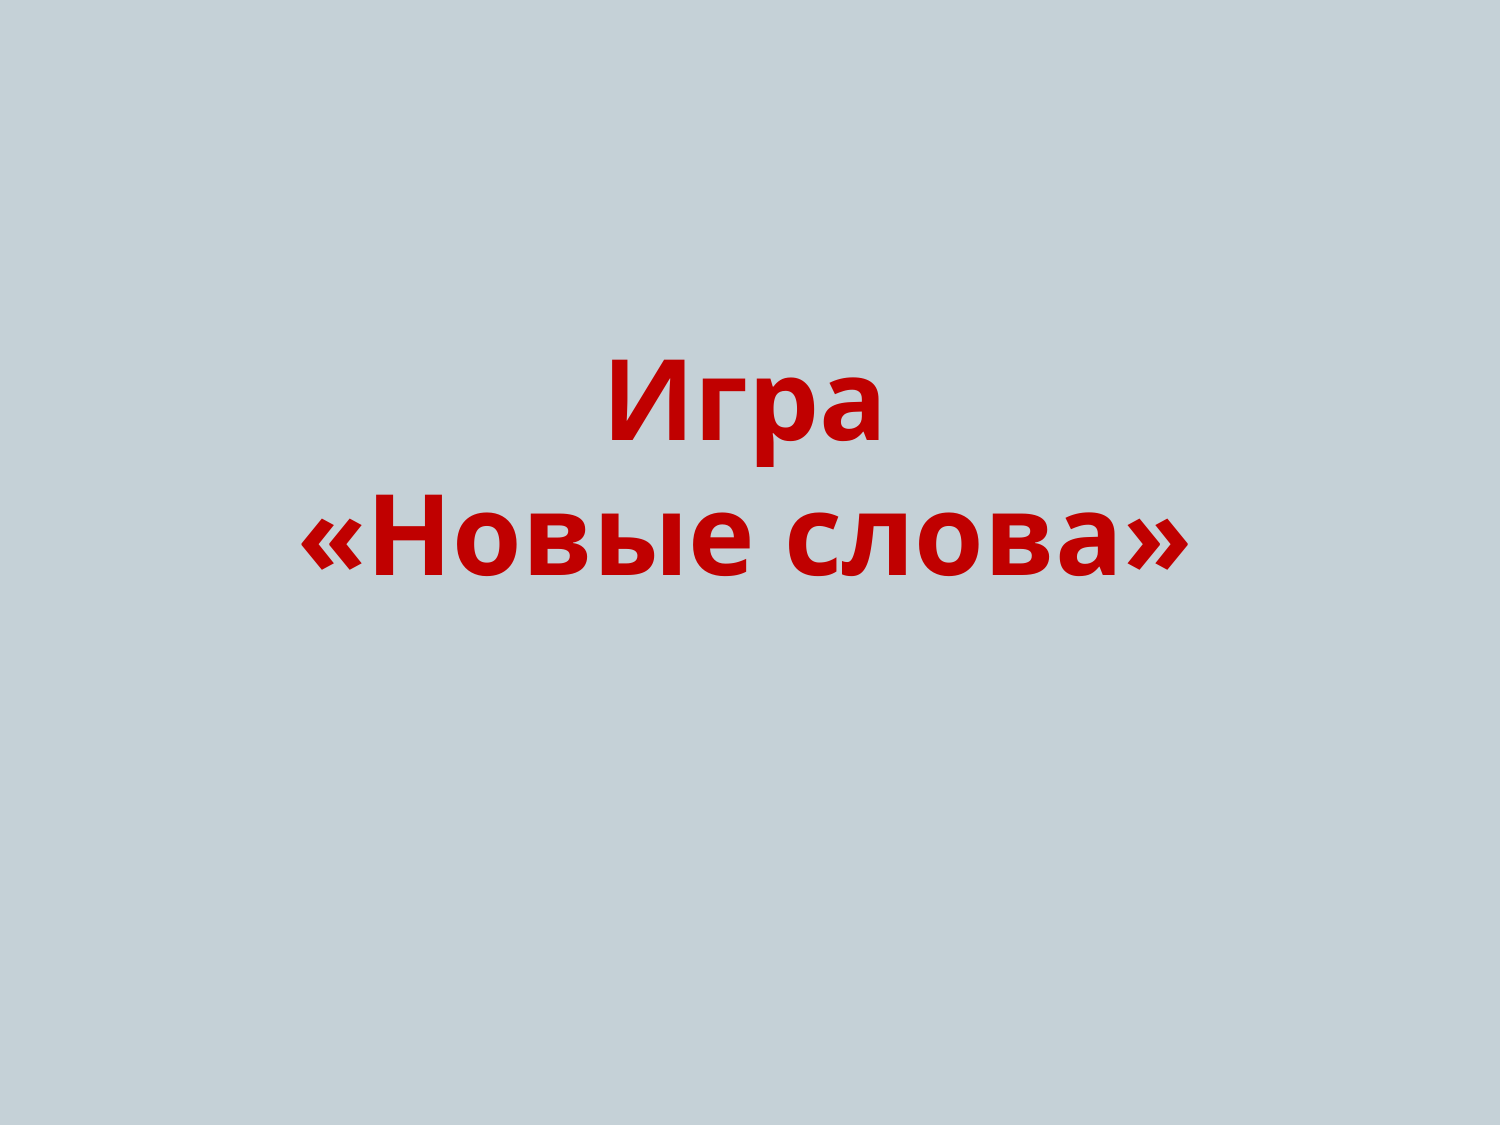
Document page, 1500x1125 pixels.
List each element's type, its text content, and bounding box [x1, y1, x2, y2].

title Игра «Новые слова» [70, 316, 1421, 610]
